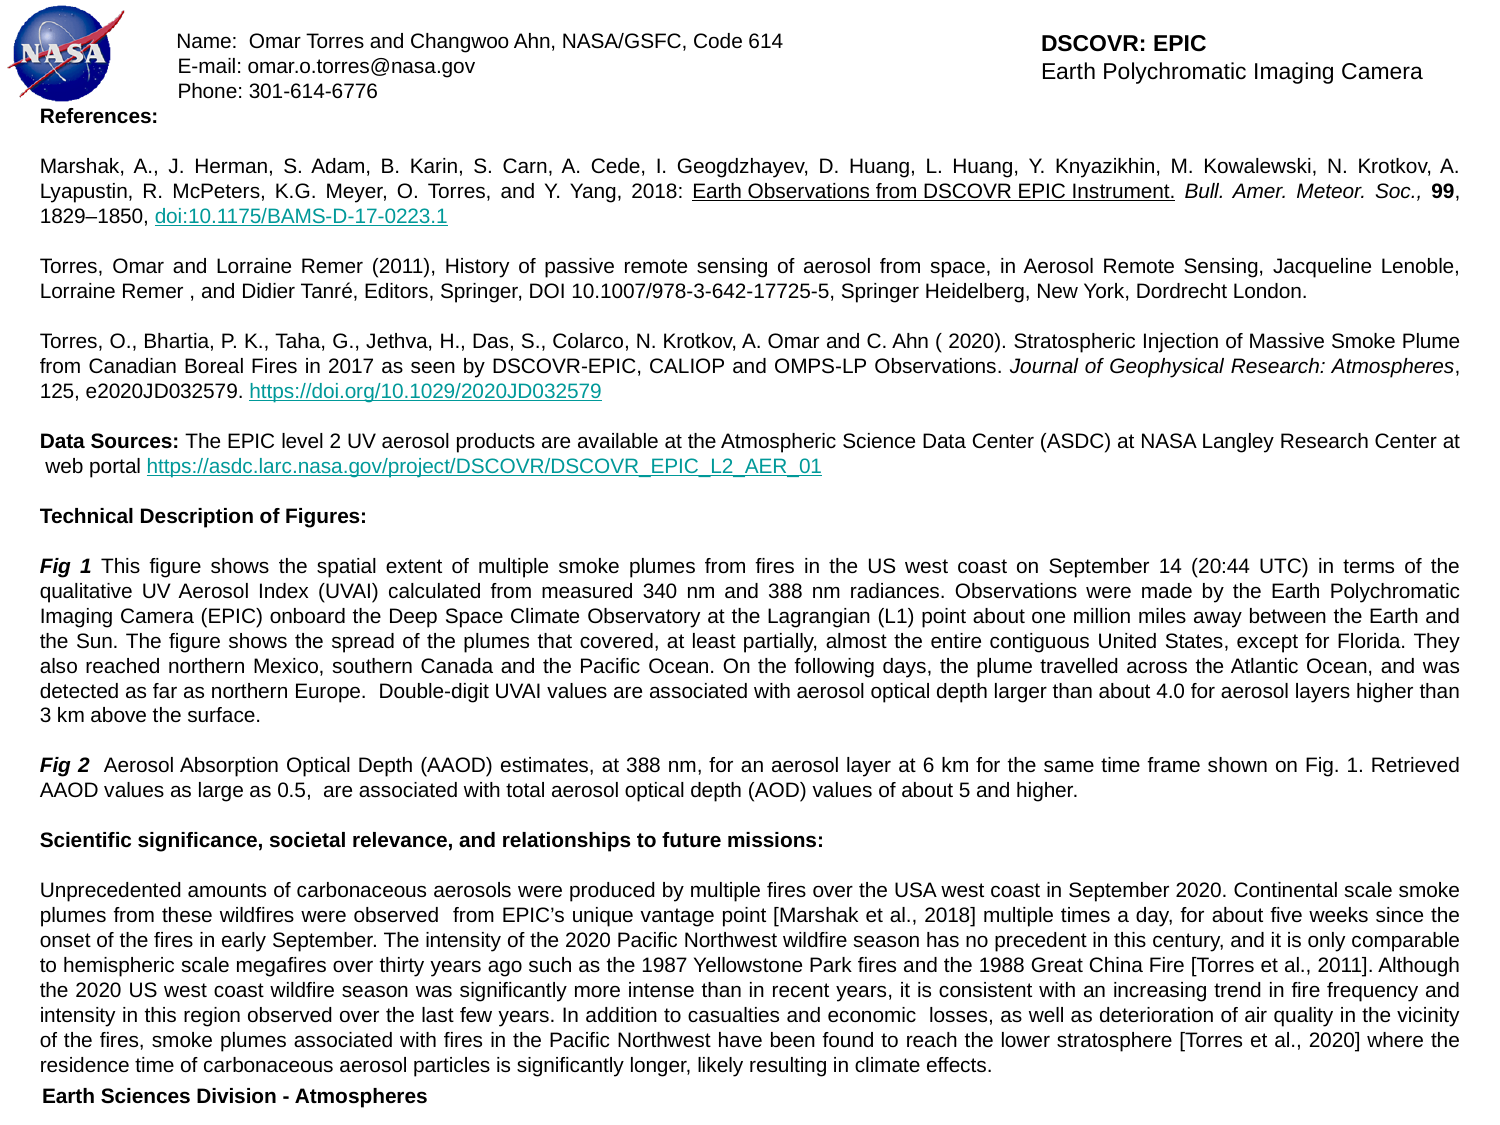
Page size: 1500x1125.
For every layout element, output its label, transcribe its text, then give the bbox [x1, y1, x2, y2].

text_box Earth Sciences Division - Atmospheres [27, 1074, 443, 1115]
text_box Name: Omar Torres and Changwoo Ahn, NASA/GSFC, Code 614 E-mail: omar.o.torres@nasa.gov Phone: 301-614-6776 References: Marshak, A., J. Herman, S. Adam, B. Karin, S. Carn, A. Cede, I. Geogdzhayev, D. Huang, L. Huang, Y. Knyazikhin, M. Kowalewski, N. Krotkov, A. Lyapustin, R. McPeters, K.G. Meyer, O. Torres, and Y. Yang, 2018: Earth Observations from DSCOVR EPIC Instrument. Bull. Amer. Meteor. Soc., 99, 1829–1850, doi:10.1175/BAMS-D-17-0223.1 Torres, Omar and Lorraine Remer (2011), History of passive remote sensing of aerosol from space, in Aerosol Remote Sensing, Jacqueline Lenoble, Lorraine Remer , and Didier Tanré, Editors, Springer, DOI 10.1007/978-3-642-17725-5, Springer Heidelberg, New York, Dordrecht London. Torres, O., Bhartia, P. K., Taha, G., Jethva, H., Das, S., Colarco, N. Krotkov, A. Omar and C. Ahn ( 2020). Stratospheric Injection of Massive Smoke Plume from Canadian Boreal Fires in 2017 as seen by DSCOVR‐EPIC, CALIOP and OMPS‐LP Observations. Journal of Geophysical Research: Atmospheres, 125, e2020JD032579. https://doi.org/10.1029/2020JD032579 Data Sources: The EPIC level 2 UV aerosol products are available at the Atmospheric Science Data Center (ASDC) at NASA Langley Research Center at web portal https://asdc.larc.nasa.gov/project/DSCOVR/DSCOVR_EPIC_L2_AER_01 Technical Description of Figures: Fig 1 This figure shows the spatial extent of multiple smoke plumes from fires in the US west coast on September 14 (20:44 UTC) in terms of the qualitative UV Aerosol Index (UVAI) calculated from measured 340 nm and 388 nm radiances. Observations were made by the Earth Polychromatic Imaging Camera (EPIC) onboard the Deep Space Climate Observatory at the Lagrangian (L1) point about one million miles away between the Earth and the Sun. The figure shows the spread of the plumes that covered, at least partially, almost the entire contiguous United States, except for Florida. They also reached northern Mexico, southern Canada and the Pacific Ocean. On the following days, the plume travelled across the Atlantic Ocean, and was detected as far as northern Europe. Double-digit UVAI values are associated with aerosol optical depth larger than about 4.0 for aerosol layers higher than 3 km above the surface. Fig 2 Aerosol Absorption Optical Depth (AAOD) estimates, at 388 nm, for an aerosol layer at 6 km for the same time frame shown on Fig. 1. Retrieved AAOD values as large as 0.5, are associated with total aerosol optical depth (AOD) values of about 5 and higher. Scientific significance, societal relevance, and relationships to future missions: Unprecedented amounts of carbonaceous aerosols were produced by multiple fires over the USA west coast in September 2020. Continental scale smoke plumes from these wildfires were observed from EPIC’s unique vantage point [Marshak et al., 2018] multiple times a day, for about five weeks since the onset of the fires in early September. The intensity of the 2020 Pacific Northwest wildfire season has no precedent in this century, and it is only comparable to hemispheric scale megafires over thirty years ago such as the 1987 Yellowstone Park fires and the 1988 Great China Fire [Torres et al., 2011]. Although the 2020 US west coast wildfire season was significantly more intense than in recent years, it is consistent with an increasing trend in fire frequency and intensity in this region observed over the last few years. In addition to casualties and economic losses, as well as deterioration of air quality in the vicinity of the fires, smoke plumes associated with fires in the Pacific Northwest have been found to reach the lower stratosphere [Torres et al., 2020] where the residence time of carbonaceous aerosol particles is significantly longer, likely resulting in climate effects. [24, 20, 1475, 1110]
text_box DSCOVR: EPIC Earth Polychromatic Imaging Camera [1026, 21, 1439, 92]
picture [0, 0, 126, 107]
